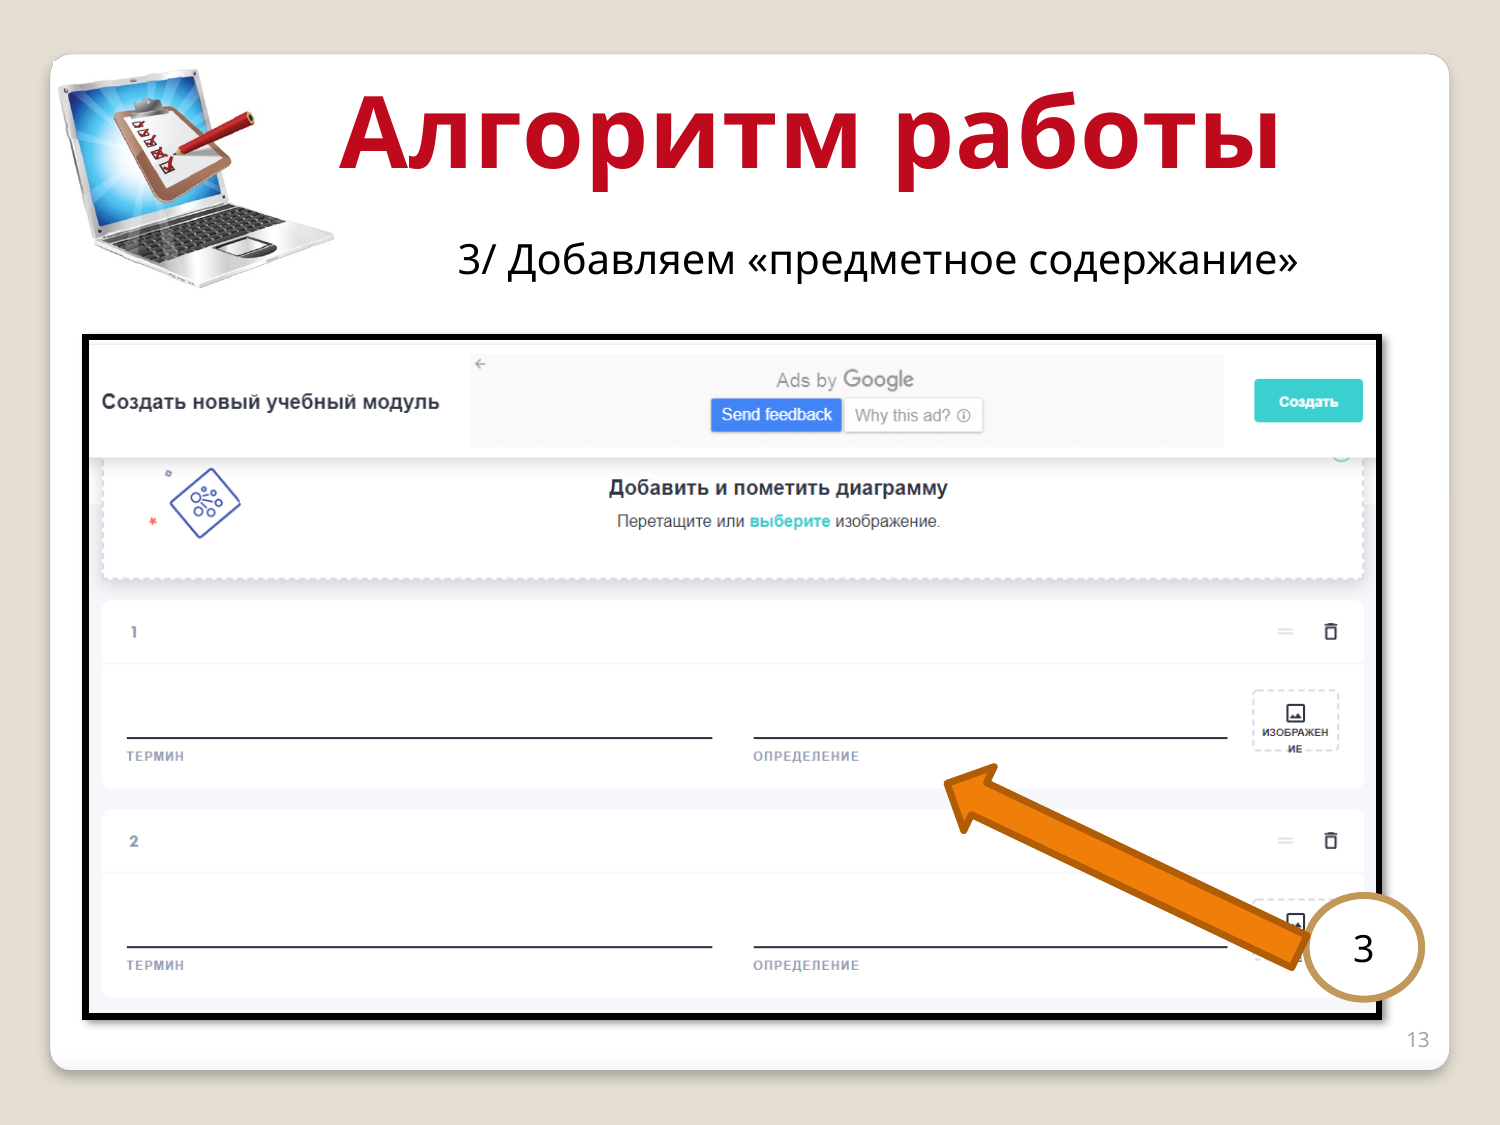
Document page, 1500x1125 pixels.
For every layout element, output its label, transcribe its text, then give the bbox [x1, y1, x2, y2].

picture [88, 339, 1377, 1014]
text_box 3 [1383, 894, 1426, 1000]
text_box 3/ Добавляем «предметное содержание» [442, 225, 1421, 290]
text_box Алгоритм работы [344, 61, 1471, 197]
slide_number 13 [1369, 1002, 1445, 1063]
picture [52, 61, 344, 291]
